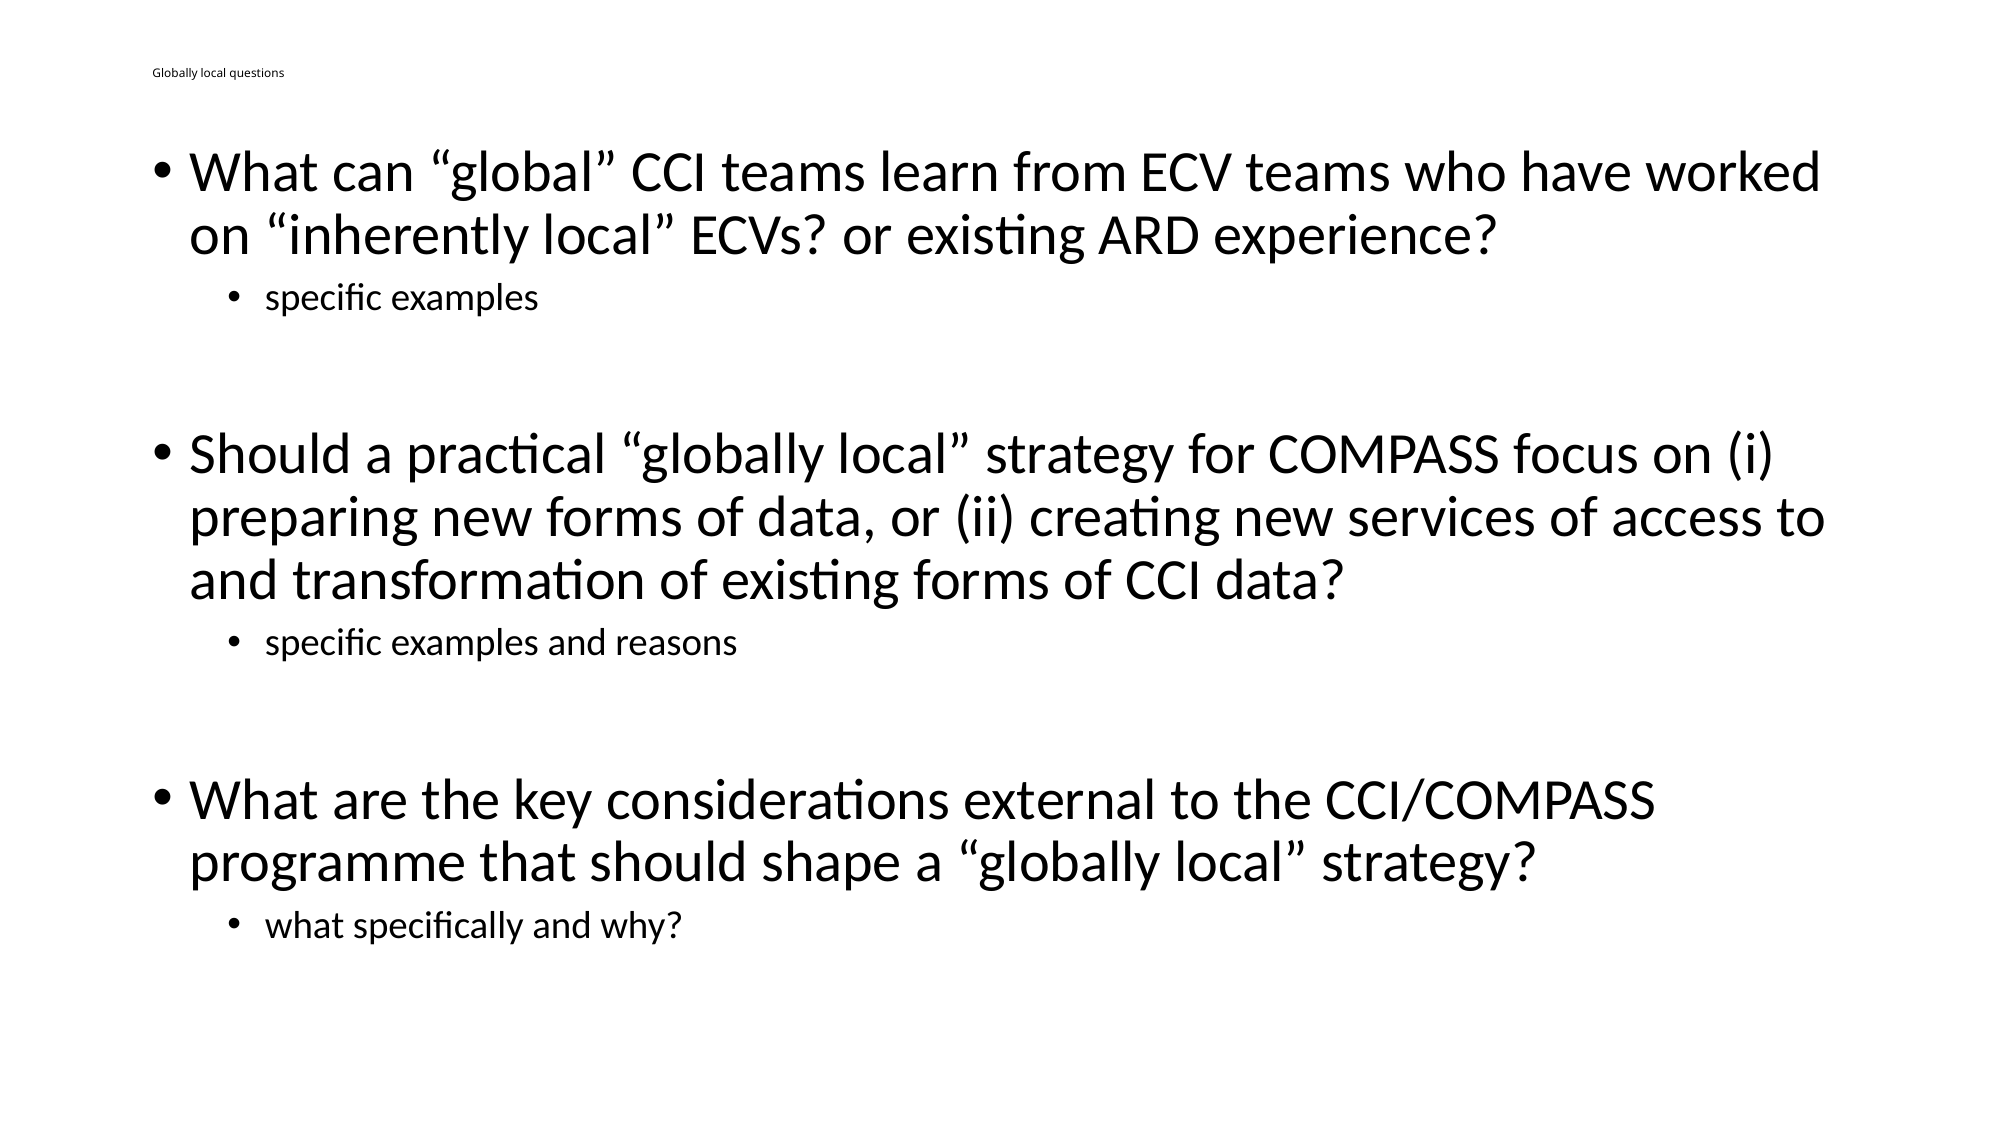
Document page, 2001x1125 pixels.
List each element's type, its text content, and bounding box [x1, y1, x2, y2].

list What can “global” CCI teams learn from ECV teams who have worked on “inherently local” ECVs? or existing ARD experience? specific examples Should a practical “globally local” strategy for COMPASS focus on (i) preparing new forms of data, or (ii) creating new services of access to and transformation of existing forms of CCI data? specific examples and reasons What are the key considerations external to the CCI/COMPASS programme that should shape a “globally local” strategy? what specifically and why? [137, 133, 1863, 1014]
title Globally local questions [137, 59, 1863, 88]
